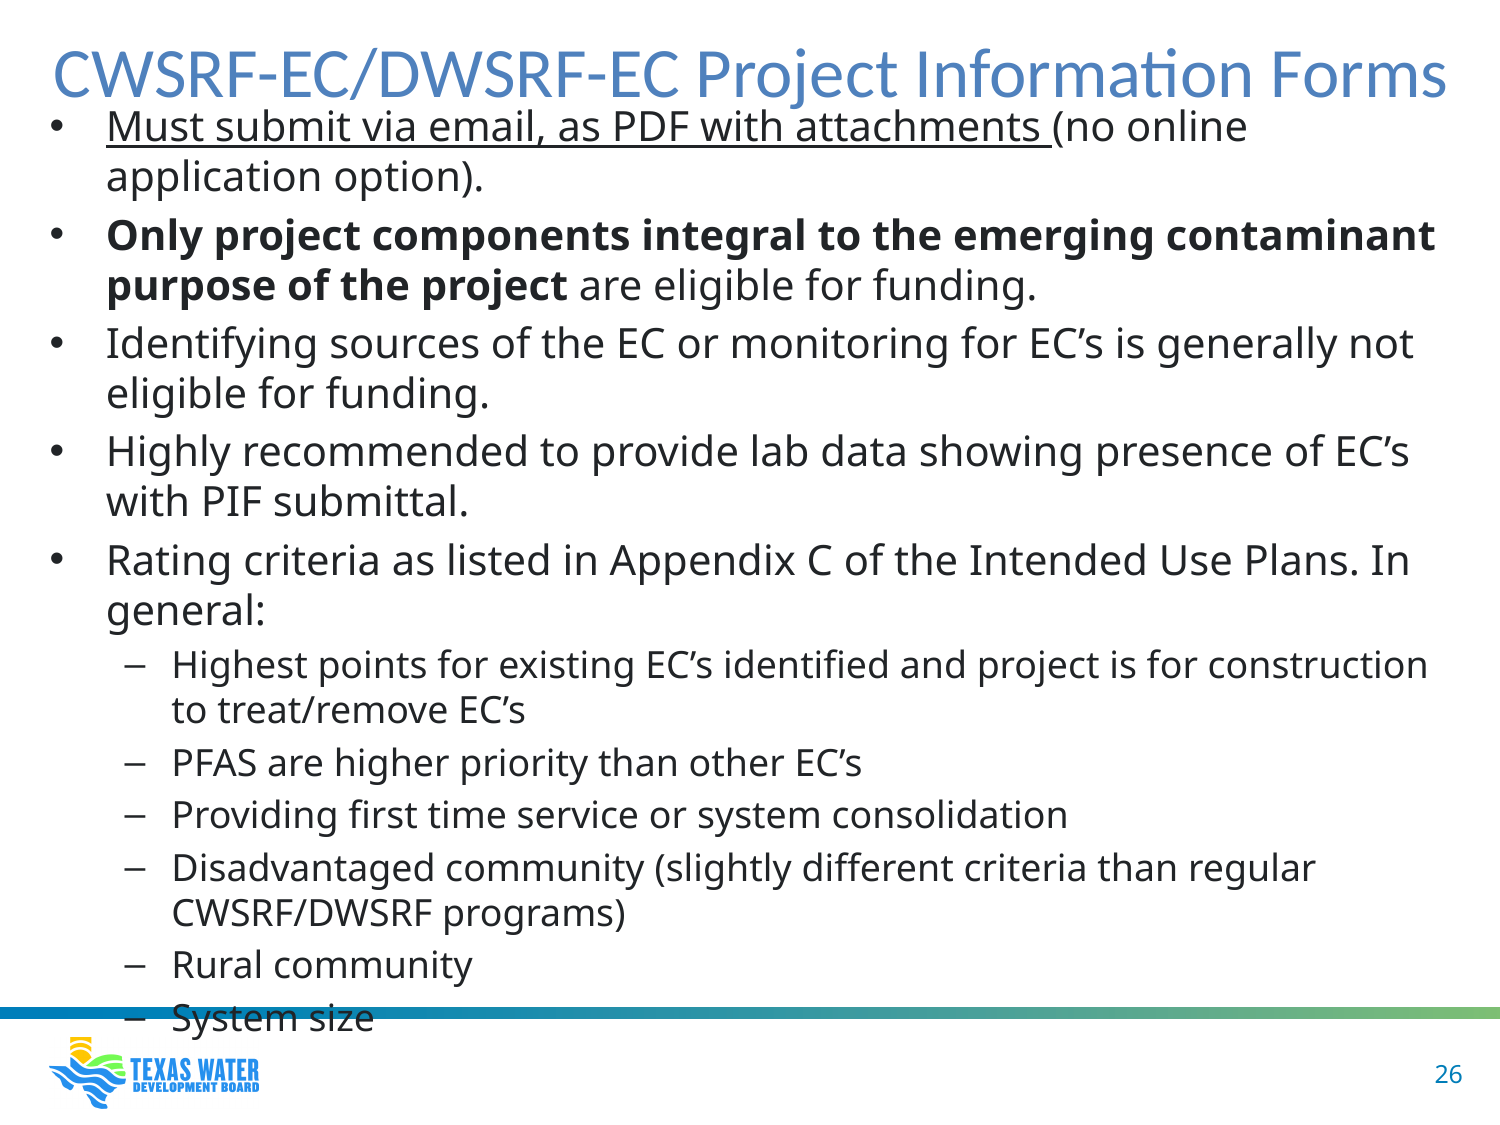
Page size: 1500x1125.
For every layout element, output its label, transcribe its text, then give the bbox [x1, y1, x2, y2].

picture [49, 1037, 259, 1109]
picture [357, 1007, 1500, 1019]
picture [231, 1007, 240, 1019]
picture [174, 1007, 185, 1019]
picture [339, 1011, 352, 1019]
slide_number 26 [1172, 1049, 1479, 1102]
picture [273, 1011, 283, 1019]
list Must submit via email, as PDF with attachments (no online application option). Only project components integral to the emerging contaminant purpose of the project are eligible for funding. Identifying sources of the EC or monitoring for EC’s is generally not eligible for funding. Highly recommended to provide lab data showing presence of EC’s with PIF submittal. Rating criteria as listed in Appendix C of the Intended Use Plans. In general: Highest points for existing EC’s identified and project is for construction to treat/remove EC’s PFAS are higher priority than other EC’s Providing first time service or system consolidation Disadvantaged community (slightly different criteria than regular CWSRF/DWSRF programs) Rural community System size [34, 92, 1461, 856]
picture [286, 1011, 295, 1019]
text_box CWSRF-EC/DWSRF-EC Project Information Forms [38, 19, 1479, 120]
